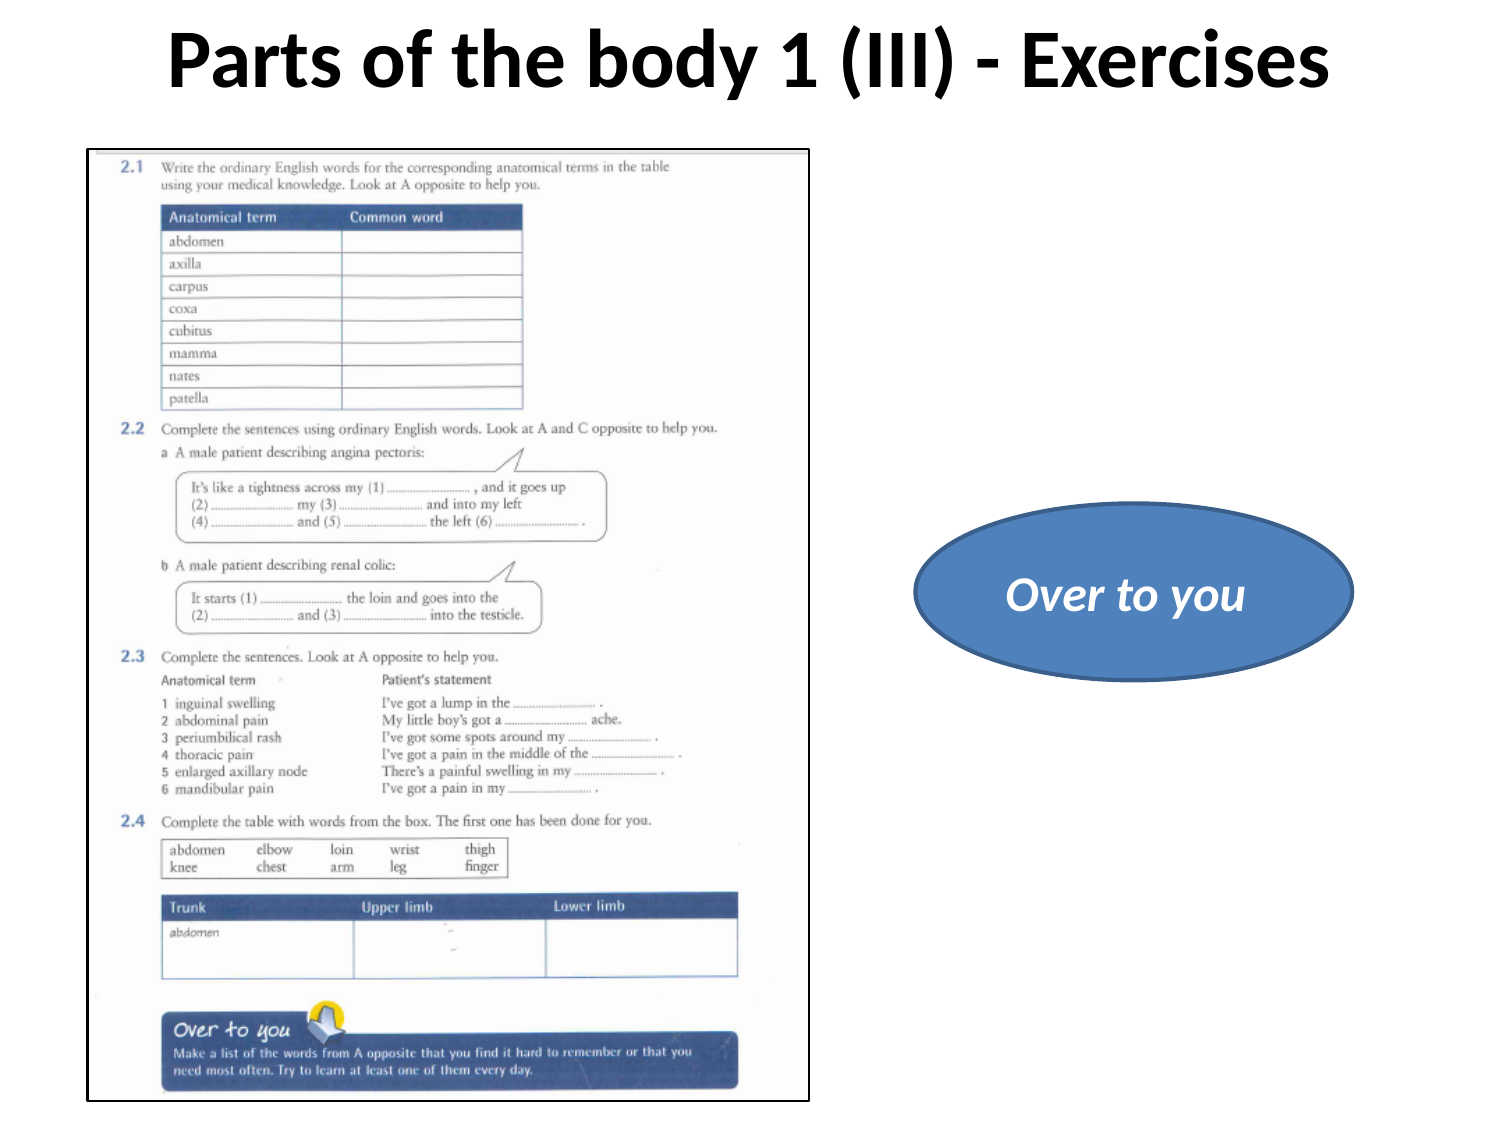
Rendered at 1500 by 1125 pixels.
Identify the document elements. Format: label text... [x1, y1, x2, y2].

text_box Over to you [913, 501, 1355, 683]
picture [88, 149, 809, 1101]
text_box Parts of the body 1 (III) - Exercises [75, 0, 1425, 137]
